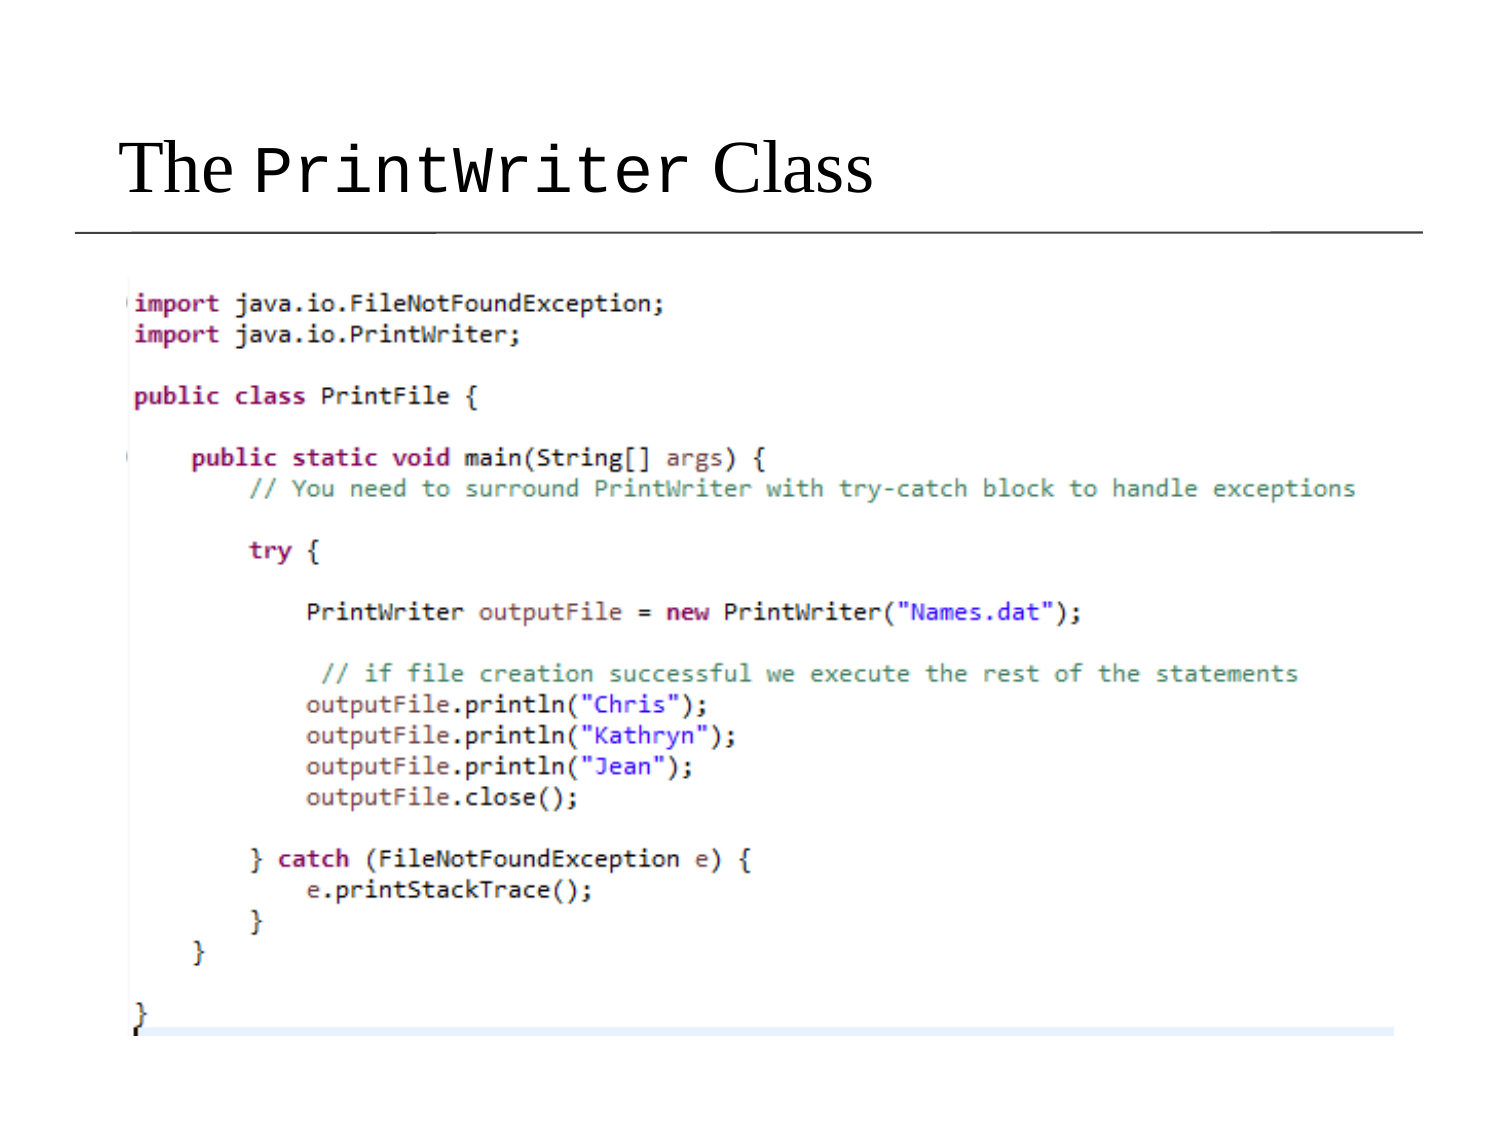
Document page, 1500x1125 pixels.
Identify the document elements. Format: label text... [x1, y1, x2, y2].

title The PrintWriter Class [103, 59, 1397, 278]
picture [125, 277, 1394, 1036]
